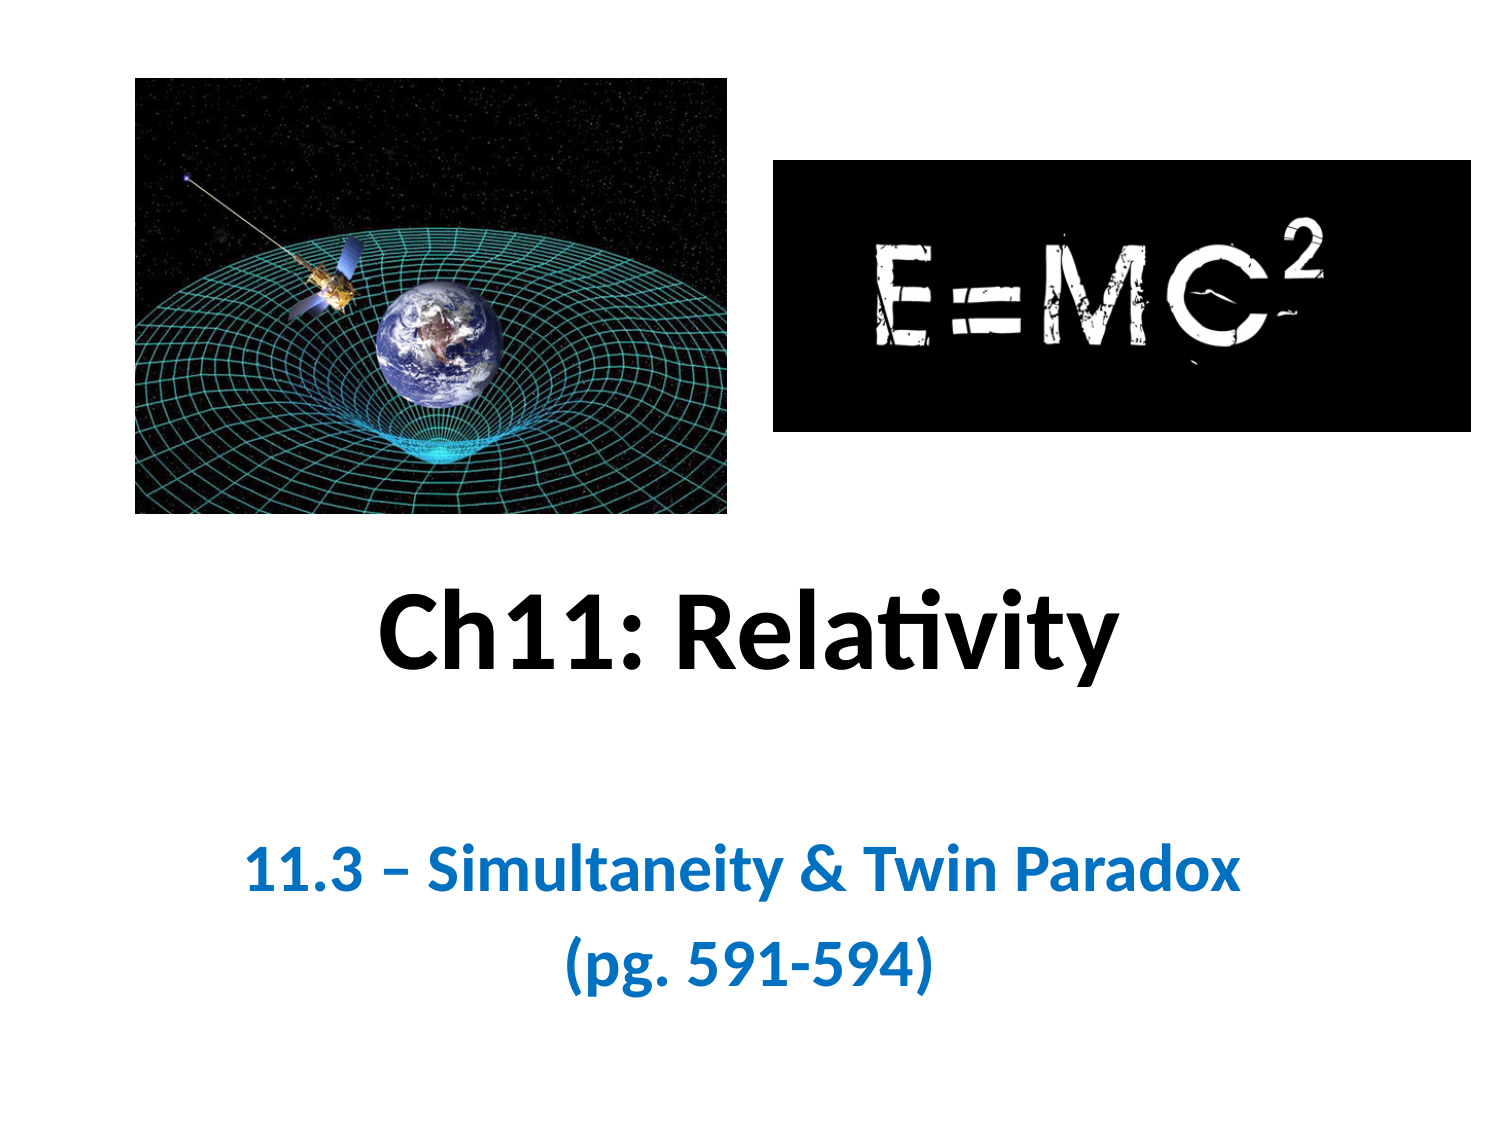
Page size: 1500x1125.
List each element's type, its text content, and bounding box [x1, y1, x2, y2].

picture [773, 160, 1471, 432]
subtitle 11.3 – Simultaneity & Twin Paradox (pg. 591-594) [0, 720, 1500, 1009]
title Ch11: Relativity [0, 503, 1500, 720]
picture [135, 77, 727, 514]
